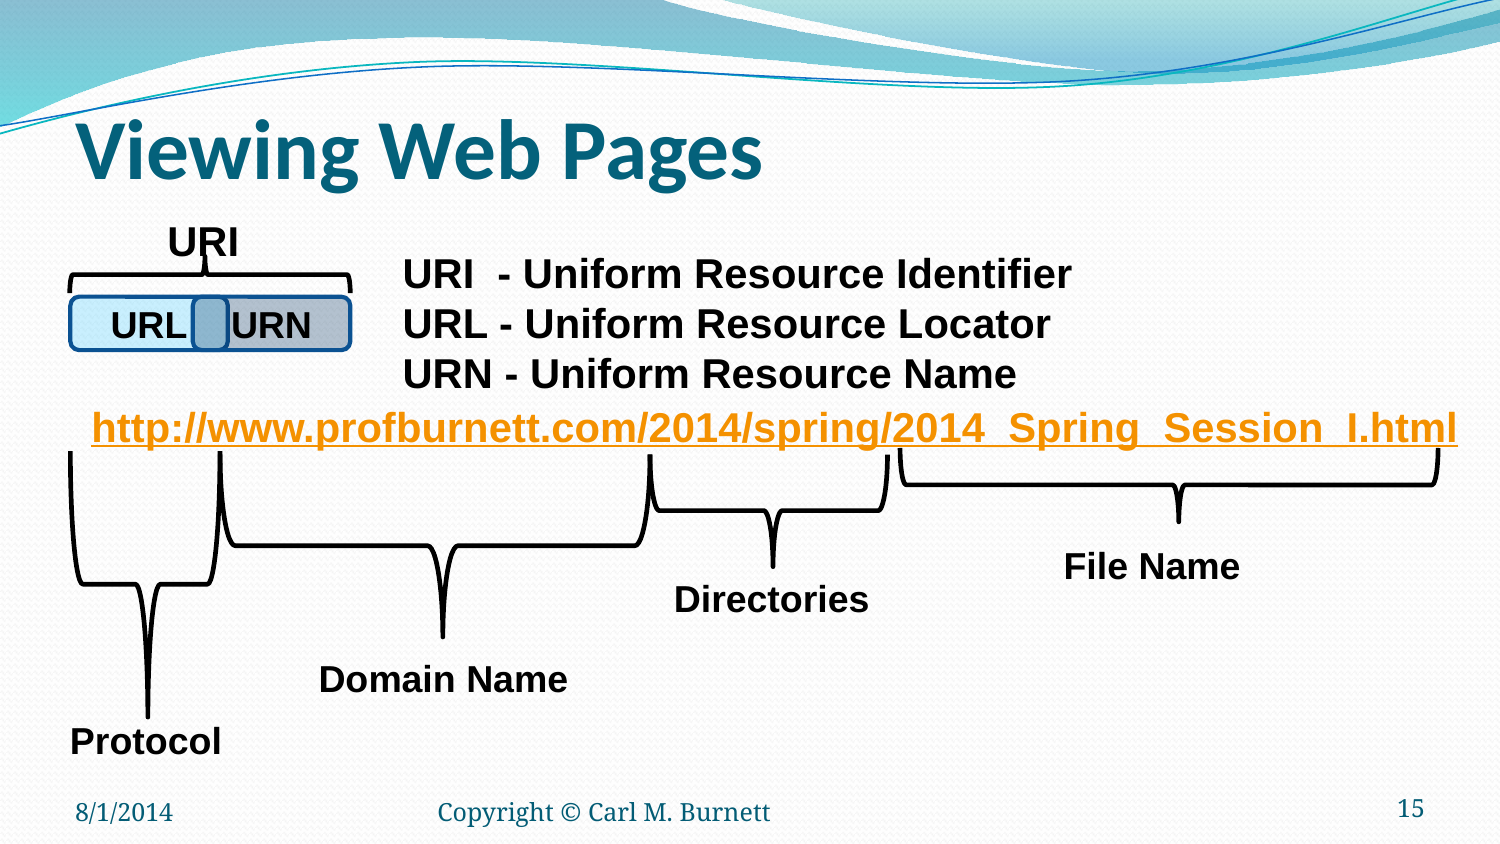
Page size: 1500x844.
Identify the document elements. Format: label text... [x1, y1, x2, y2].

text_box Directories [659, 568, 885, 628]
text_box [69, 451, 220, 709]
footer Copyright © Carl M. Burnett [437, 782, 988, 827]
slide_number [75, 782, 425, 827]
text_box [649, 458, 889, 568]
text_box Protocol [55, 709, 238, 770]
text_box [899, 458, 1439, 523]
text_box [219, 458, 650, 638]
text_box Domain Name [303, 647, 584, 708]
text_box URN [190, 294, 353, 353]
title Viewing Web Pages [75, 86, 1425, 197]
text_box URI [144, 206, 263, 264]
text_box [68, 264, 352, 294]
text_box http://www.profburnett.com/2014/spring/2014_Spring_Session_I.html [76, 393, 1474, 458]
text_box File Name [1048, 534, 1256, 595]
text_box URI - Uniform Resource Identifier URL - Uniform Resource Locator URN - Uniform Resource Name [387, 238, 1113, 355]
text_box URL [68, 294, 200, 353]
slide_number 15 [1299, 782, 1425, 827]
